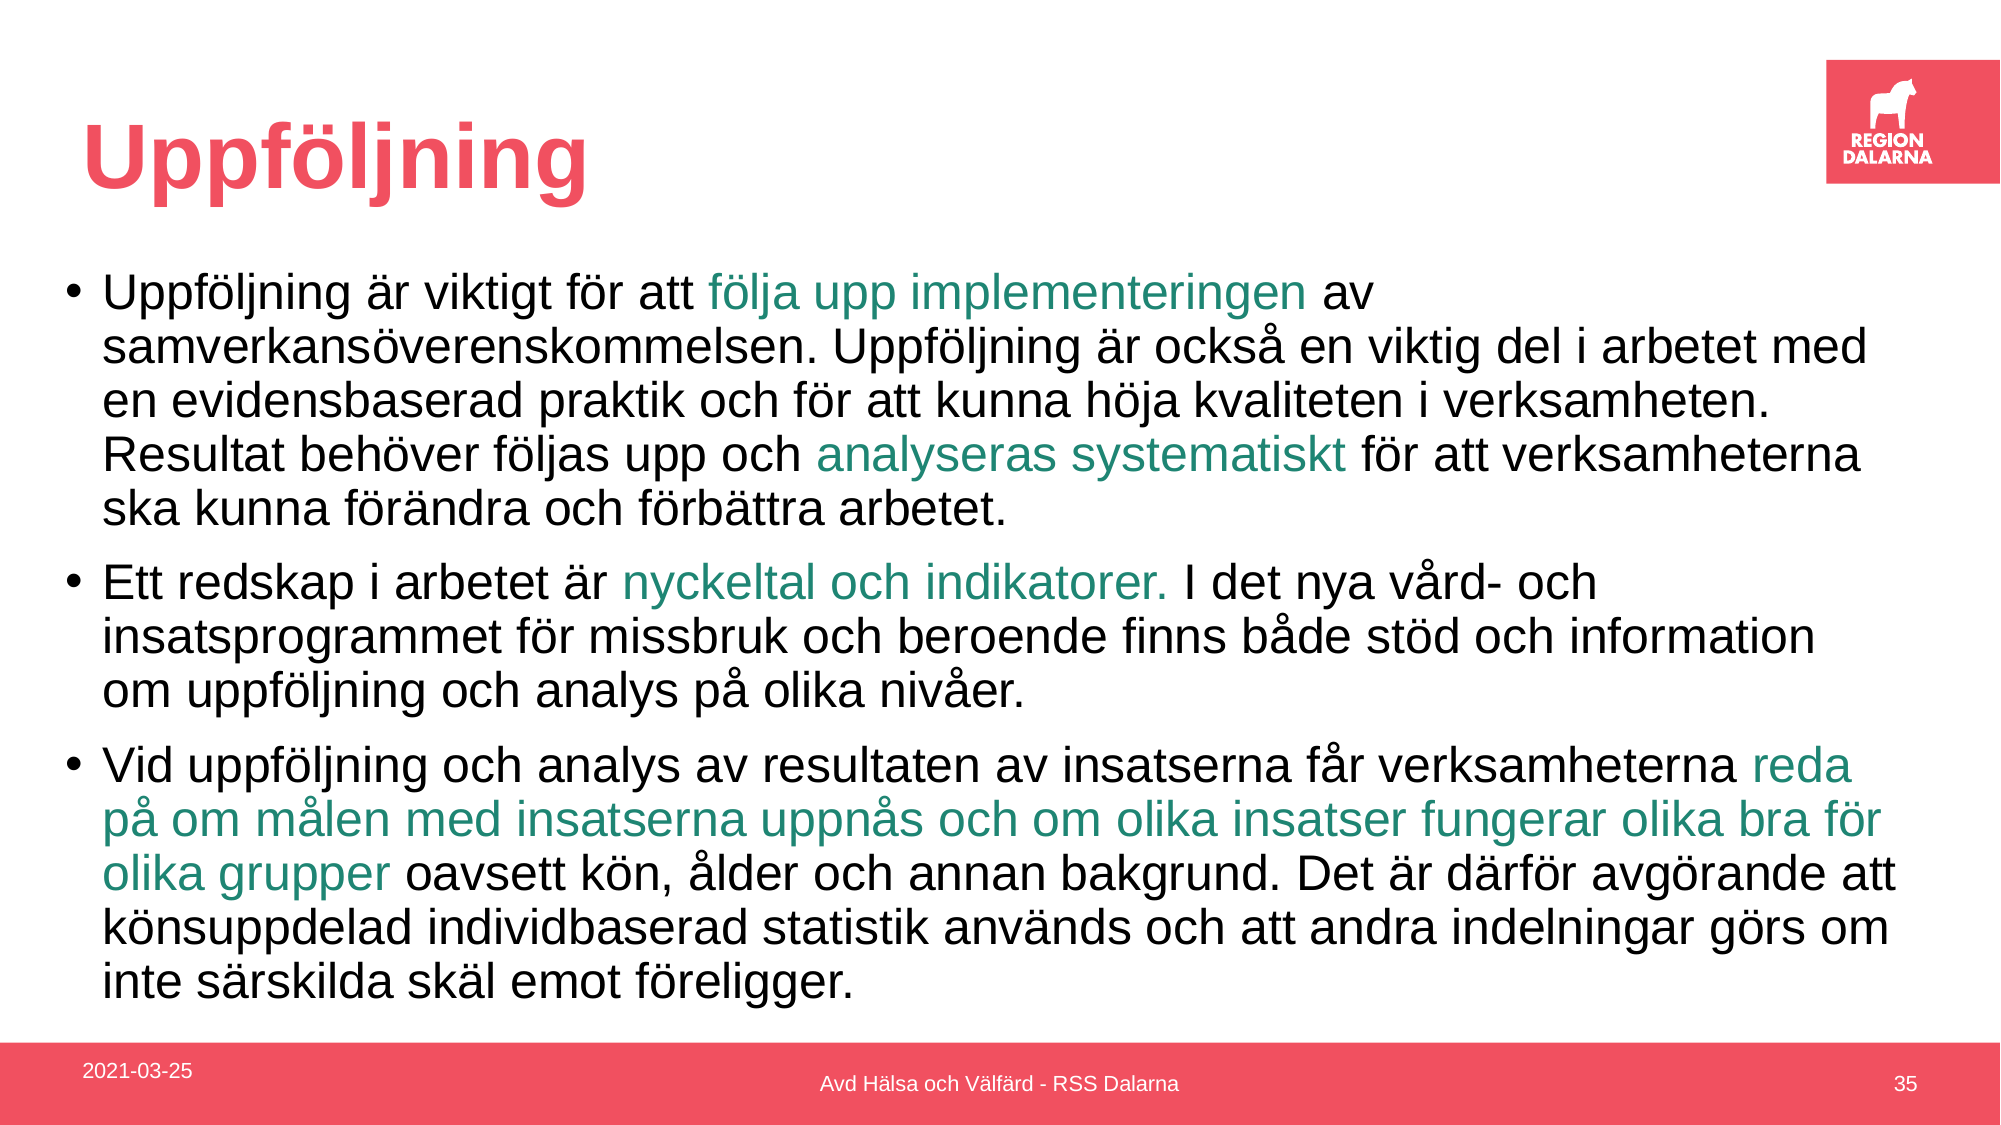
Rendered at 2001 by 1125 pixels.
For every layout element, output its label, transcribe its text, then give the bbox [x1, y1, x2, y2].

slide_number 35 [1482, 1042, 1933, 1124]
footer Avd Hälsa och Välfärd - RSS Dalarna [587, 1042, 1413, 1124]
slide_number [67, 1042, 518, 1124]
title Uppföljning [67, 59, 1810, 258]
list Uppföljning är viktigt för att följa upp implementeringen av samverkansöverenskommelsen. Uppföljning är också en viktig del i arbetet med en evidensbaserad praktik och för att kunna höja kvaliteten i verksamheten. Resultat behöver följas upp och analyseras systematiskt för att verksamheterna ska kunna förändra och förbättra arbetet. Ett redskap i arbetet är nyckeltal och indikatorer. I det nya vård- och insatsprogrammet för missbruk och beroende finns både stöd och information om uppföljning och analys på olika nivåer. Vid uppföljning och analys av resultaten av insatserna får verksamheterna reda på om målen med insatserna uppnås och om olika insatser fungerar olika bra för olika grupper oavsett kön, ålder och annan bakgrund. Det är därför avgörande att könsuppdelad individbaserad statistik används och att andra indelningar görs om inte särskilda skäl emot föreligger. [49, 258, 1916, 973]
